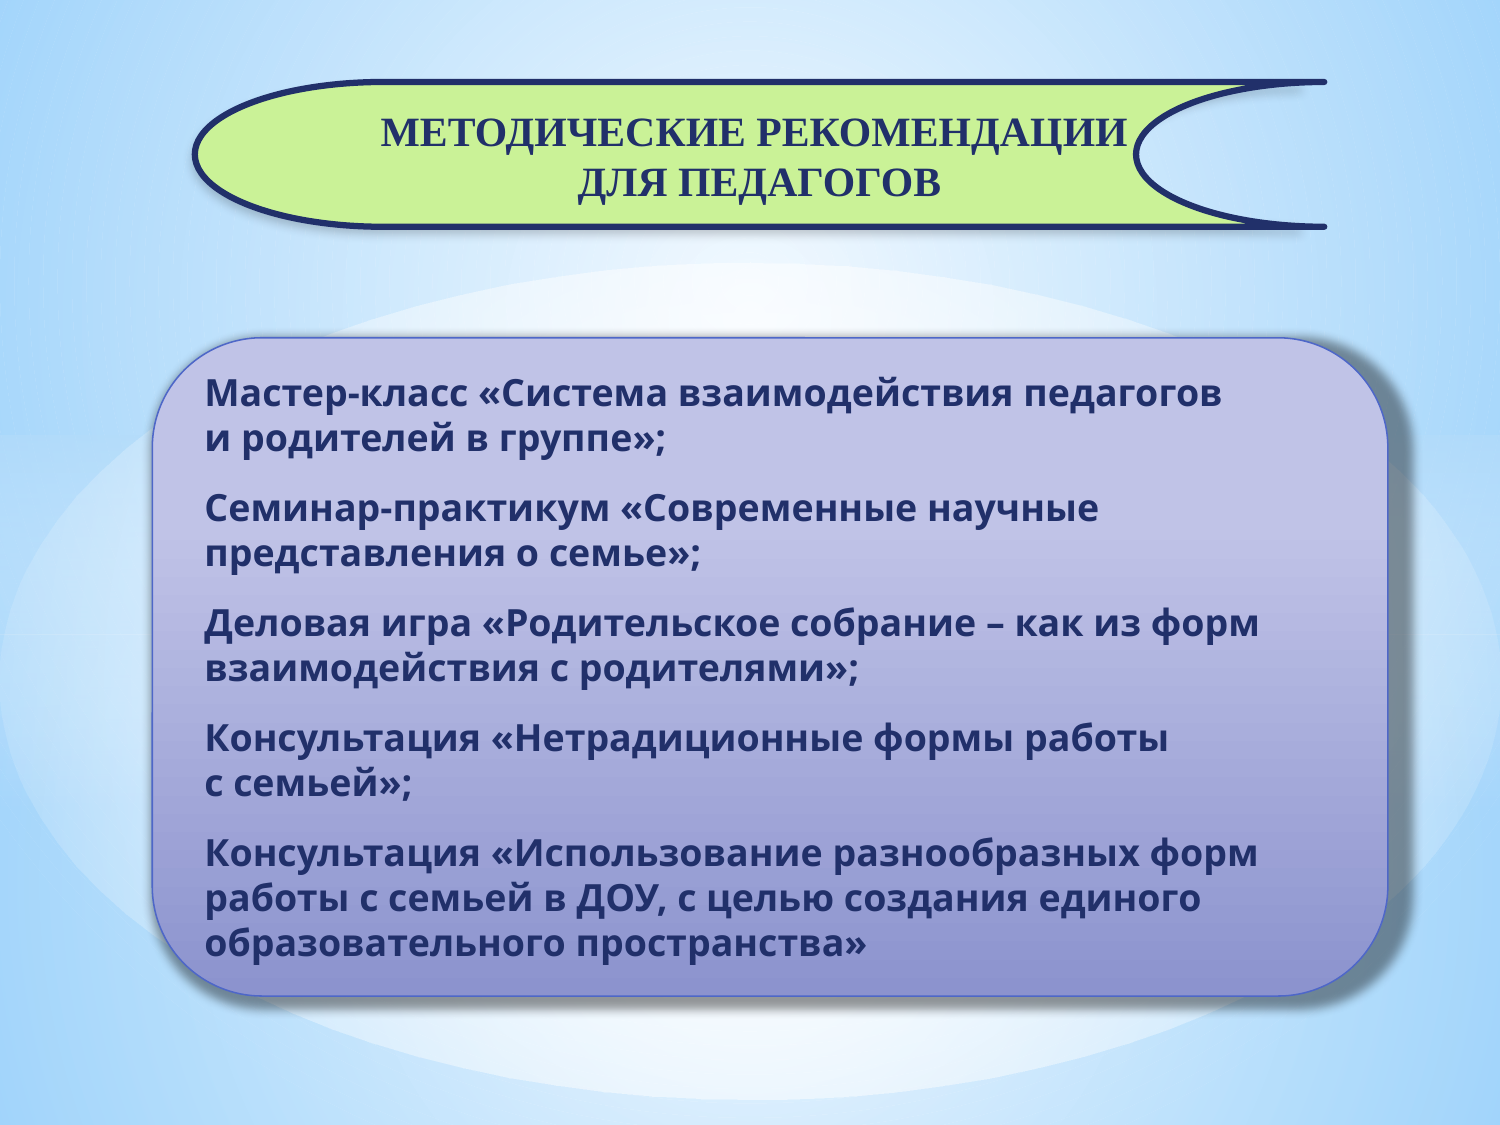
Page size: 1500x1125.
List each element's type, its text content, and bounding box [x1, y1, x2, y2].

text_box МЕТОДИЧЕСКИЕ РЕКОМЕНДАЦИИ ДЛЯ ПЕДАГОГОВ [194, 81, 1326, 228]
title Мастер-класс «Система взаимодействия педагогов и родителей в группе»; Семинар-практикум «Современные научные представления о семье»; Деловая игра «Родительское собрание – как из форм взаимодействия с родителями»; Консультация «Нетрадиционные формы работы с семьей»; Консультация «Использование разнообразных форм работы с семьей в ДОУ, с целью создания единого образовательного пространства» [159, 361, 1383, 879]
text_box [151, 407, 1389, 997]
text_box [193, 336, 1347, 361]
